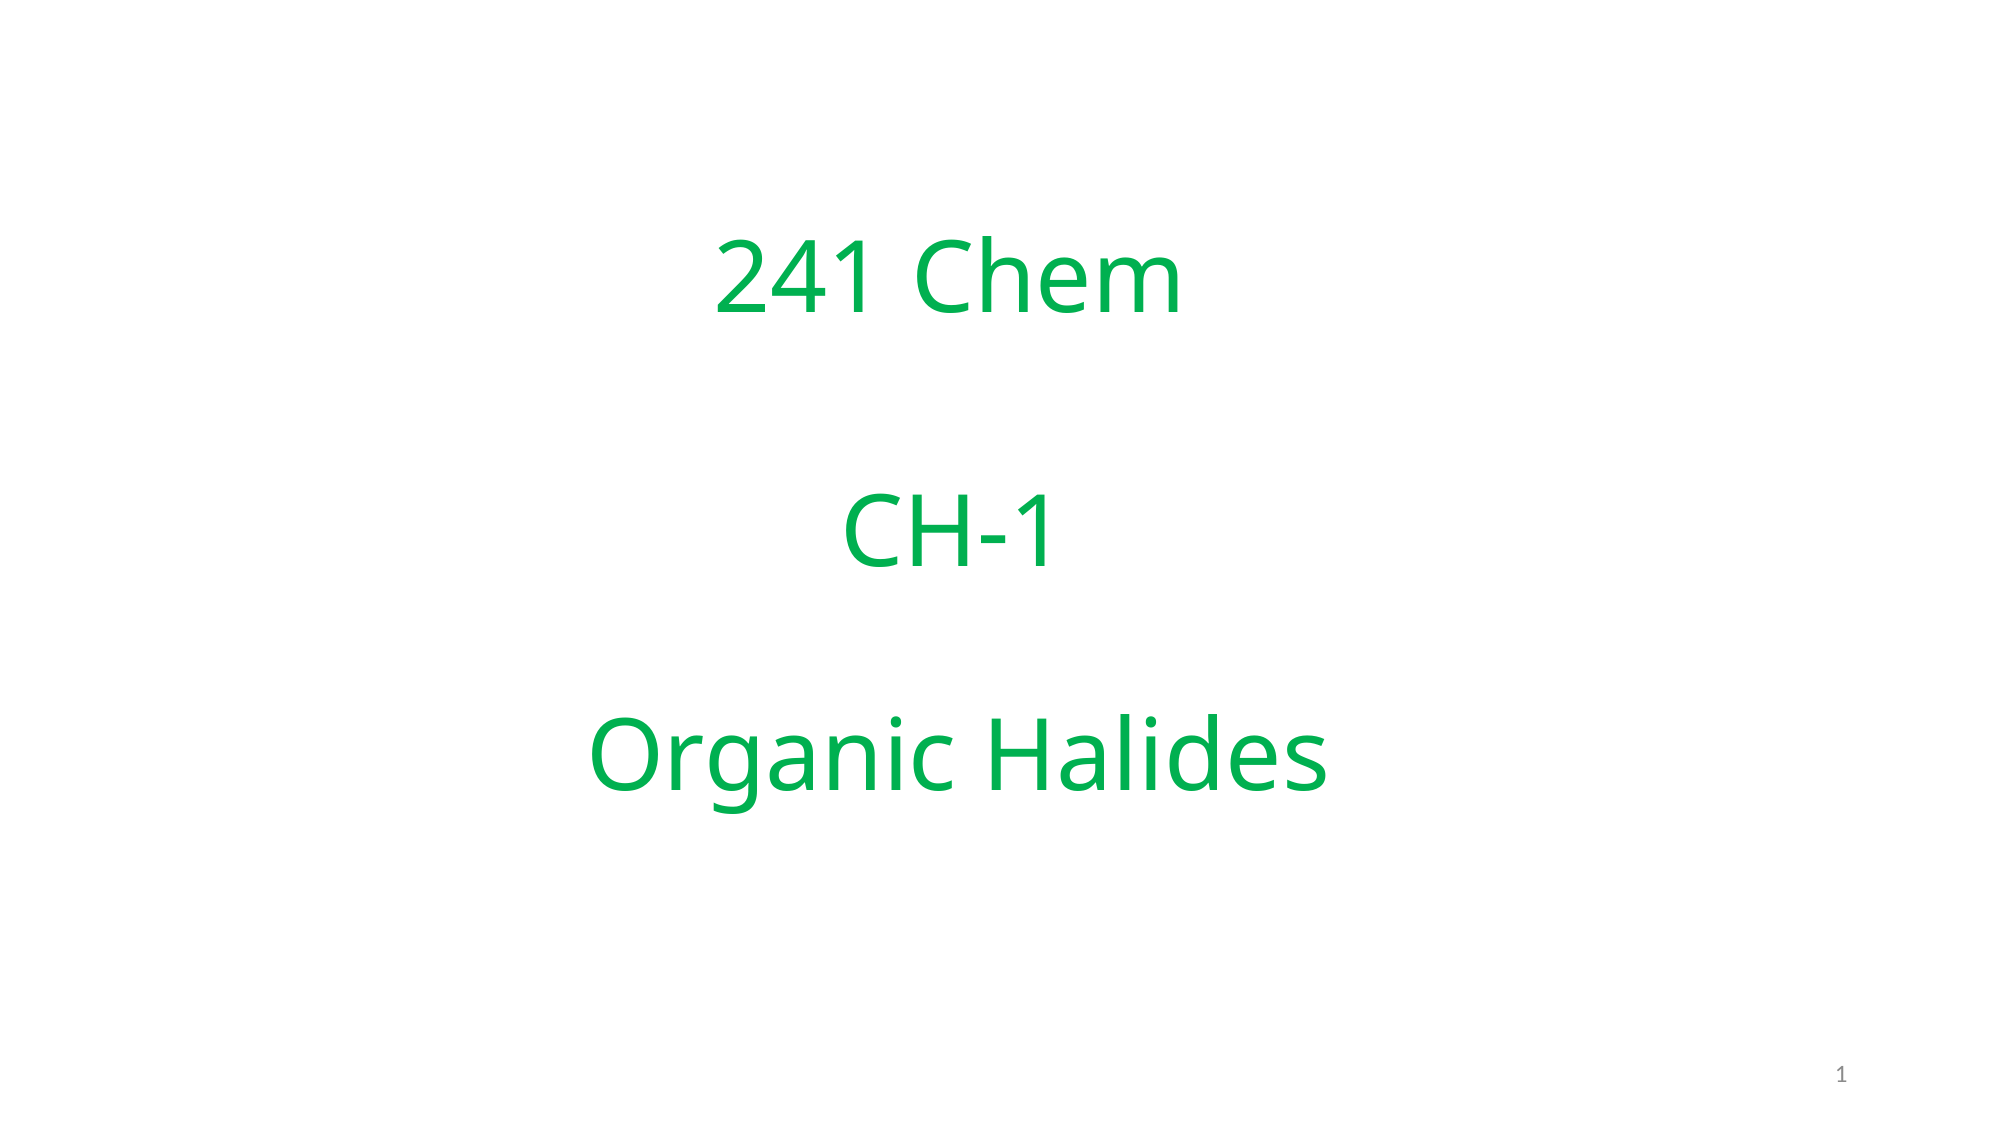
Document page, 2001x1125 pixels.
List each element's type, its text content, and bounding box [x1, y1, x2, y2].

text_box CH-1 [825, 459, 1082, 594]
text_box 241 Chem [698, 205, 1202, 340]
slide_number 1 [1412, 1042, 1863, 1103]
text_box Organic Halides [308, 683, 1609, 819]
